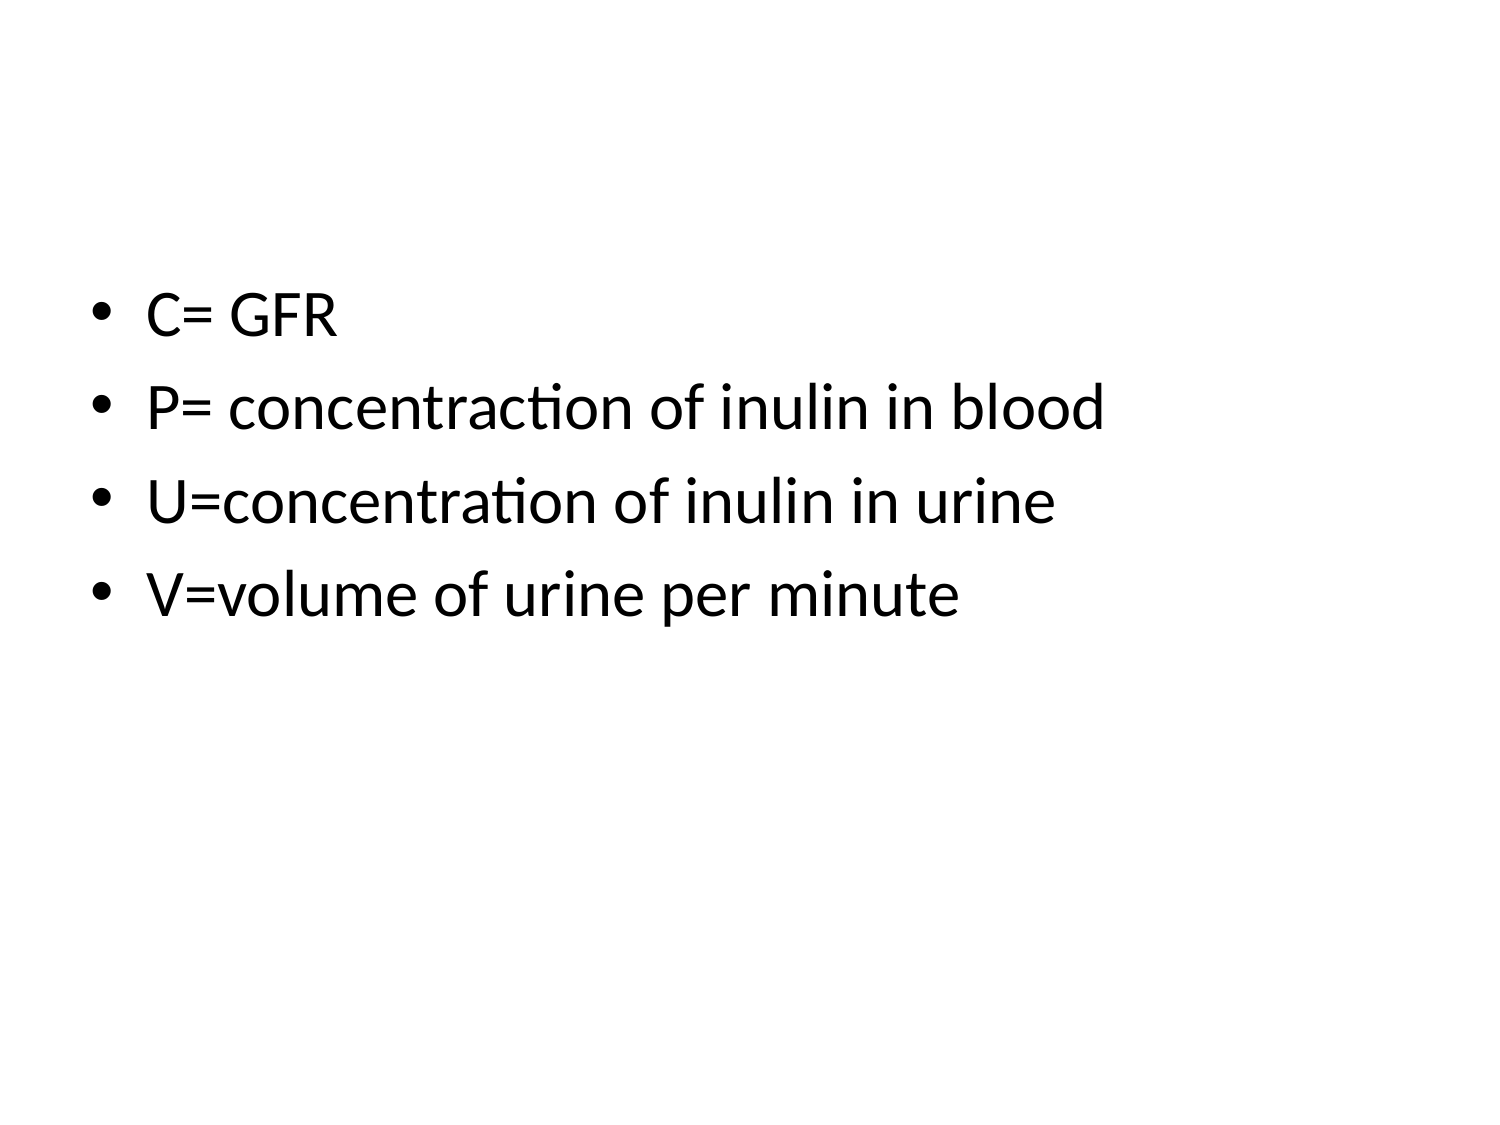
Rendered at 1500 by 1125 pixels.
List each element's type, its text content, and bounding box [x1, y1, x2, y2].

list C= GFR P= concentraction of inulin in blood U=concentration of inulin in urine V=volume of urine per minute [75, 262, 1425, 1005]
